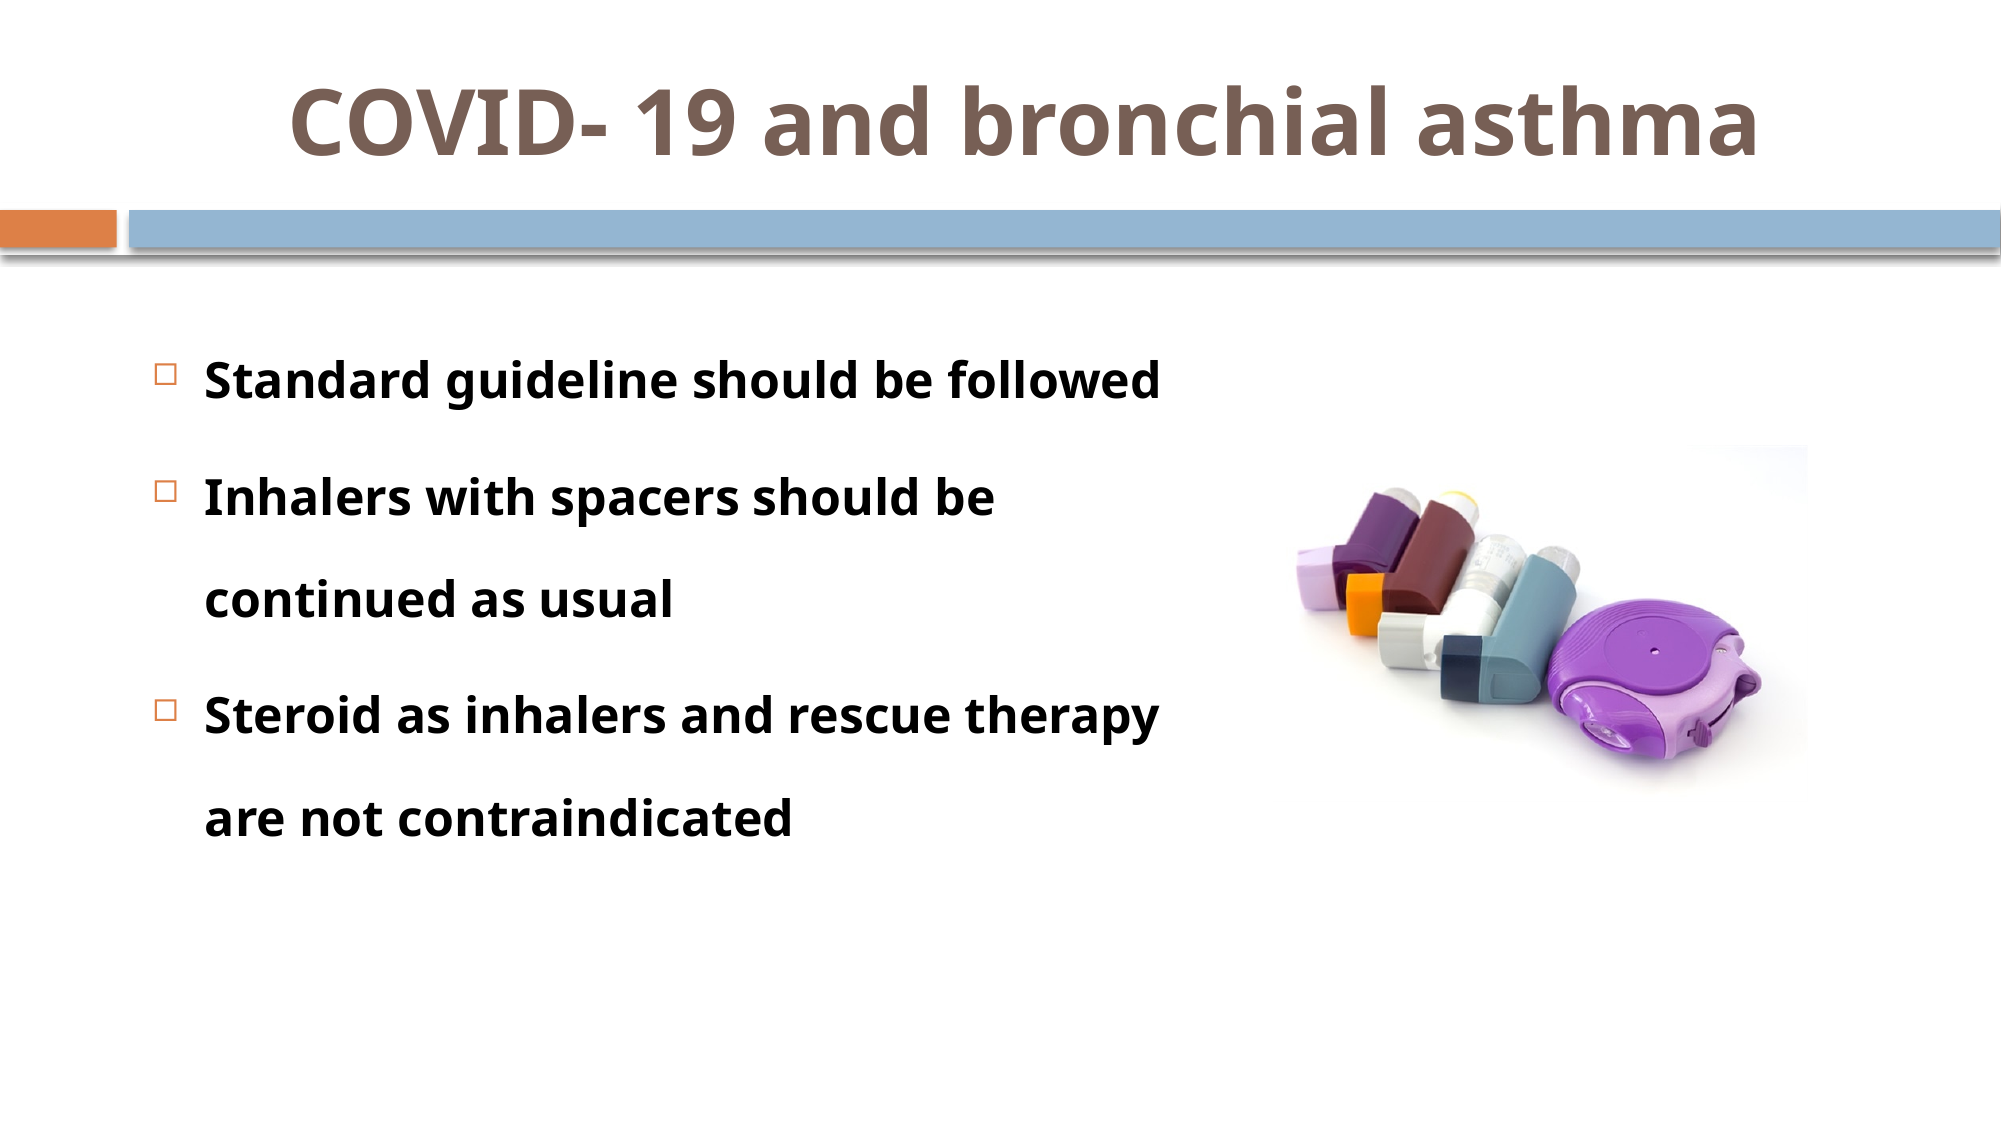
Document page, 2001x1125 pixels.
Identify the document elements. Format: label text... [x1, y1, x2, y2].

picture [1273, 444, 1809, 802]
list Standard guideline should be followed Inhalers with spacers should be continued as usual Steroid as inhalers and rescue therapy are not contraindicated [137, 299, 1245, 1014]
title COVID- 19 and bronchial asthma [133, 37, 1918, 200]
